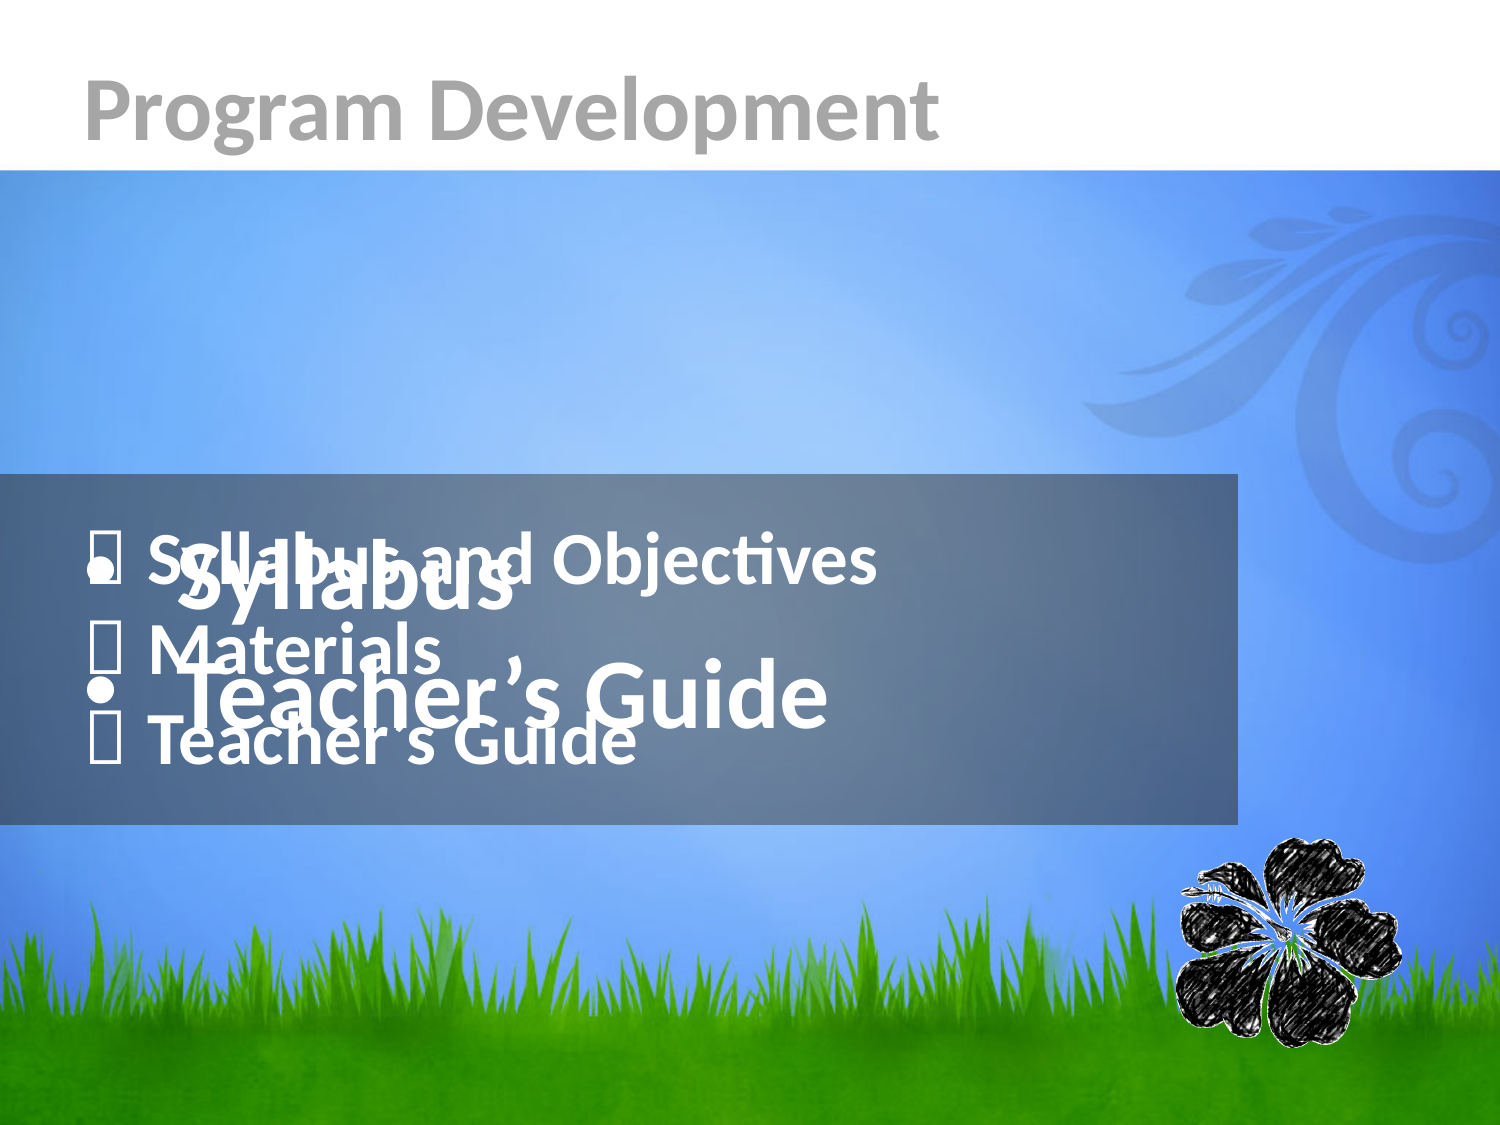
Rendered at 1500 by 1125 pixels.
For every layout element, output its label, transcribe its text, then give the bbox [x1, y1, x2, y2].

text_box Syllabus Teacher’s Guide [68, 501, 1218, 800]
picture [0, 0, 1500, 1125]
list Program Development [68, 35, 1450, 172]
